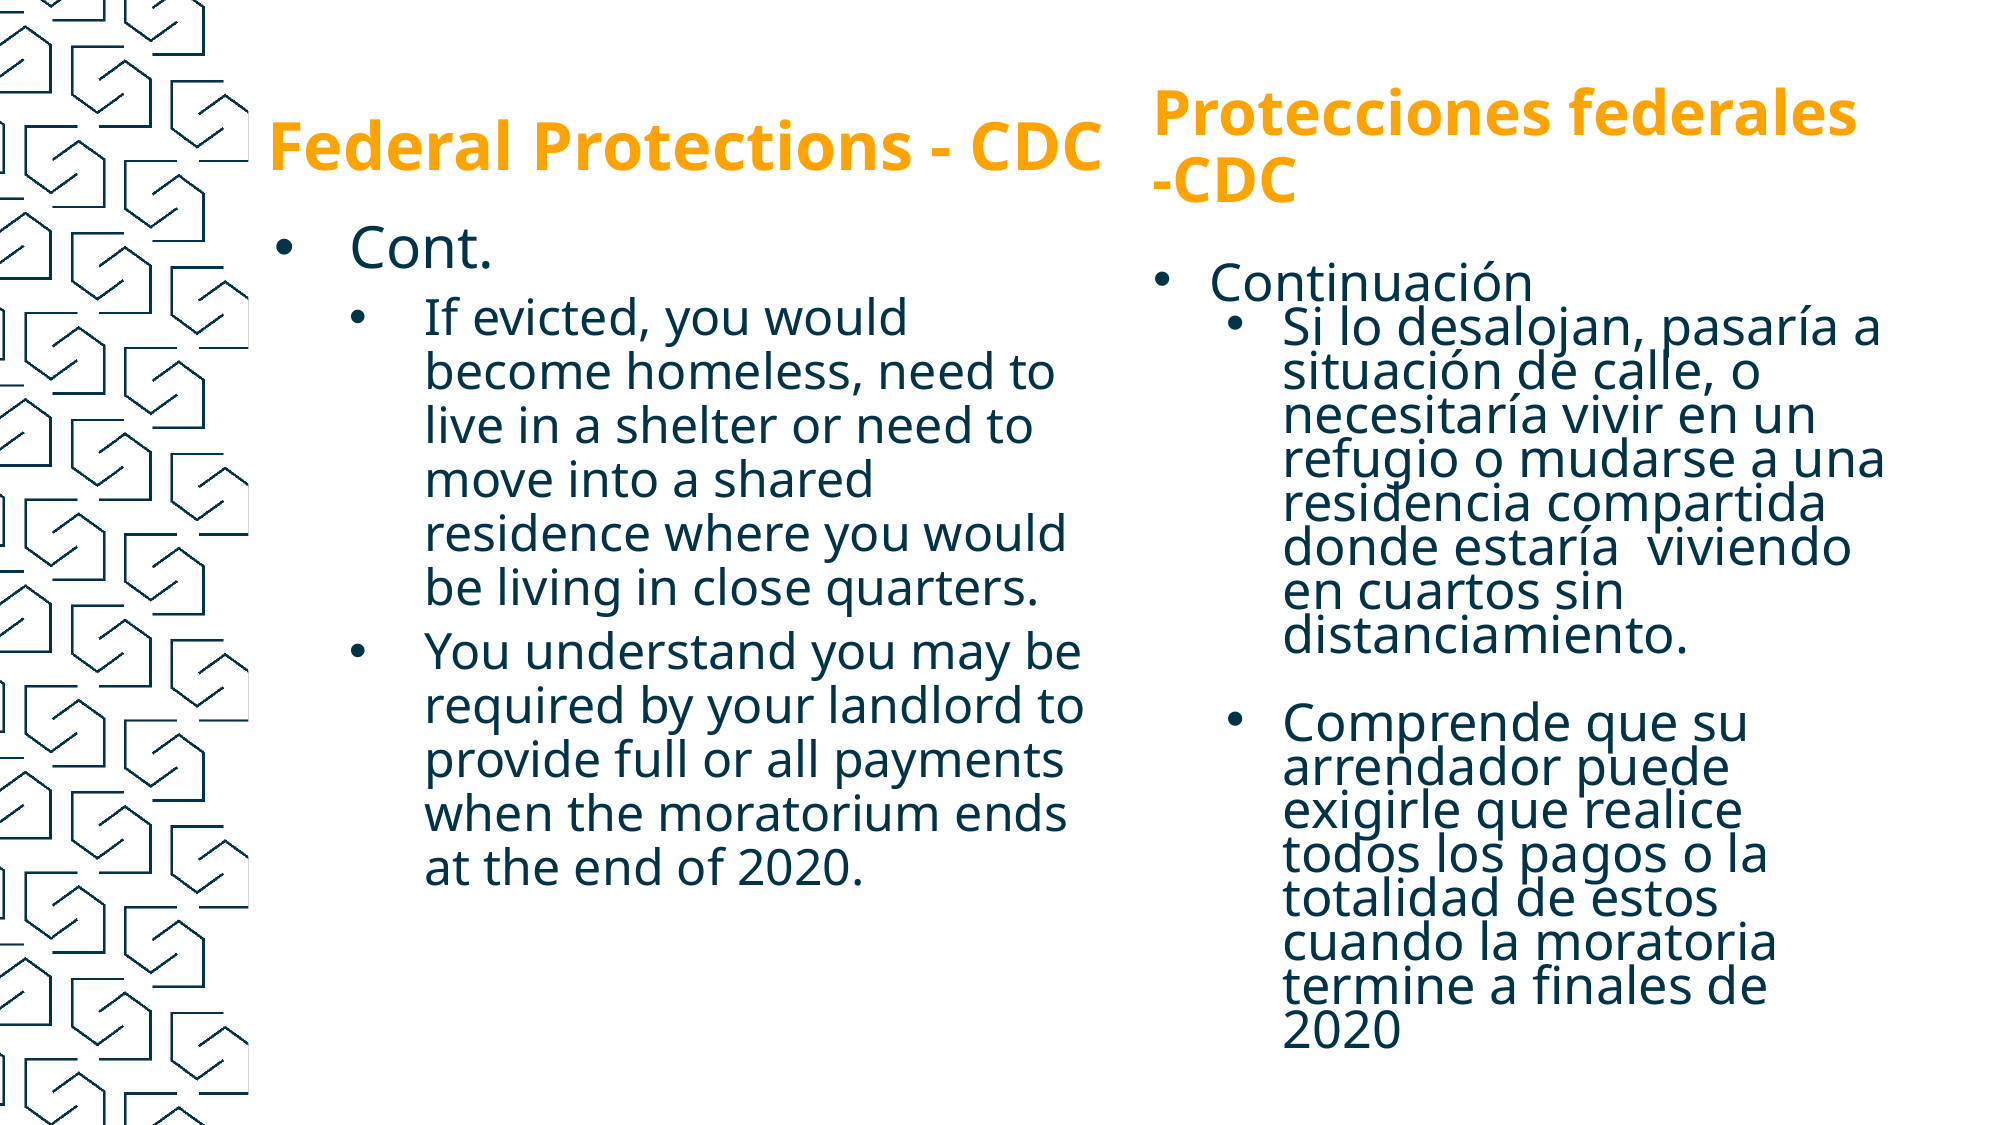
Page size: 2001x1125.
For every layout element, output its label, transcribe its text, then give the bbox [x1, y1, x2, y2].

picture [0, 775, 48, 836]
picture [0, 216, 48, 276]
picture [0, 0, 249, 1125]
picture [0, 589, 48, 650]
picture [0, 402, 48, 463]
picture [0, 961, 48, 1023]
list Continuación Si lo desalojan, pasaría a situación de calle, o necesitaría vivir en un refugio o mudarse a una residencia compartida donde estaría viviendo en cuartos sin distanciamiento. Comprende que su arrendador puede exigirle que realice todos los pagos o la totalidad de estos cuando la moratoria termine a finales de 2020 [1137, 258, 1905, 1100]
picture [0, 30, 48, 90]
text_box Protecciones federales -CDC [1137, 27, 1904, 270]
picture [159, 1111, 198, 1125]
title Federal Protections - CDC [259, 79, 1125, 218]
text_box Cont. If evicted, you would become homeless, need to live in a shelter or need to move into a shared residence where you would be living in close quarters. You understand you may be required by your landlord to provide full or all payments when the moratorium ends at the end of 2020. [267, 155, 1105, 1100]
